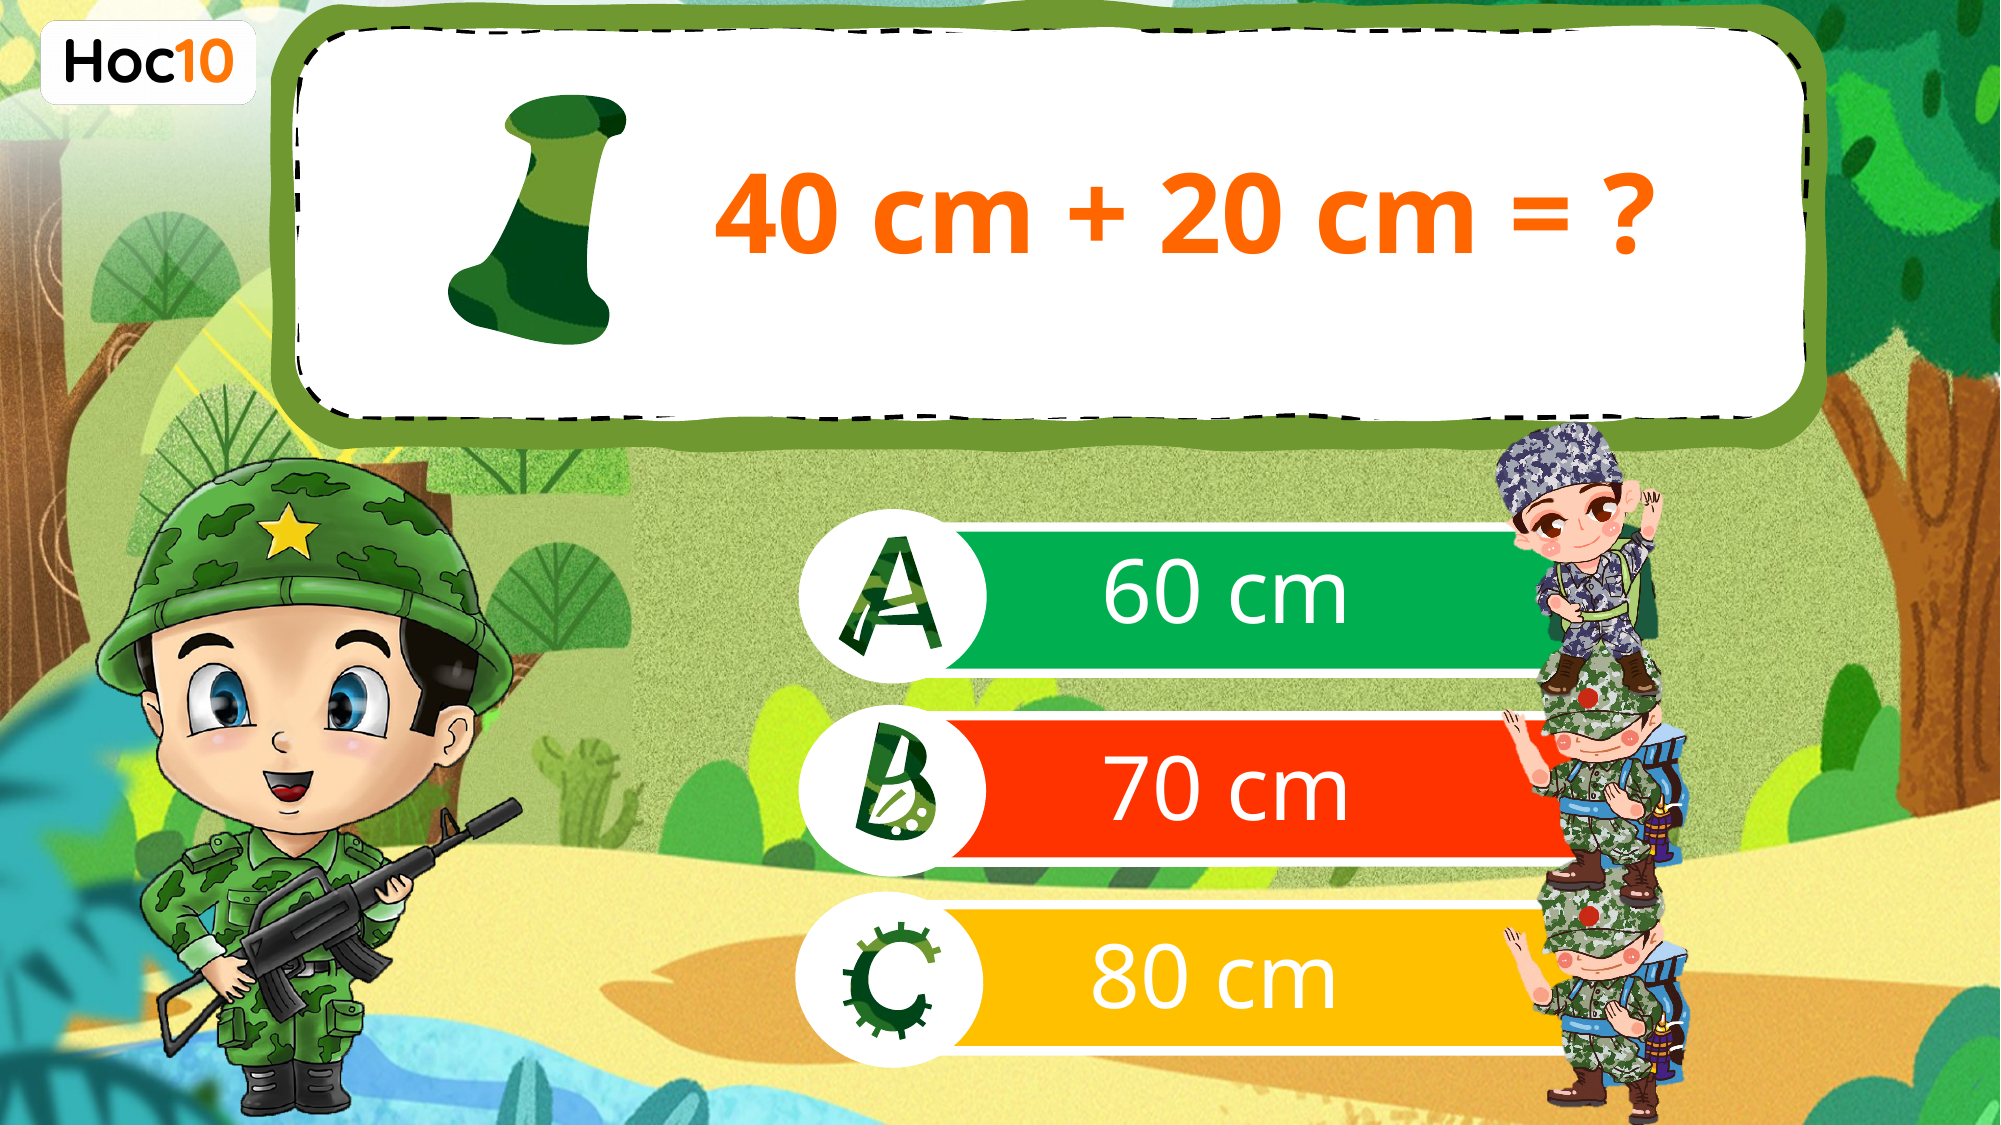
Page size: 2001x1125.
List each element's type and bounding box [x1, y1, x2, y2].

text_box [799, 705, 1448, 876]
picture [0, 0, 2000, 1125]
text_box [799, 510, 1488, 683]
text_box [270, 4, 1827, 450]
text_box [795, 892, 1449, 1067]
